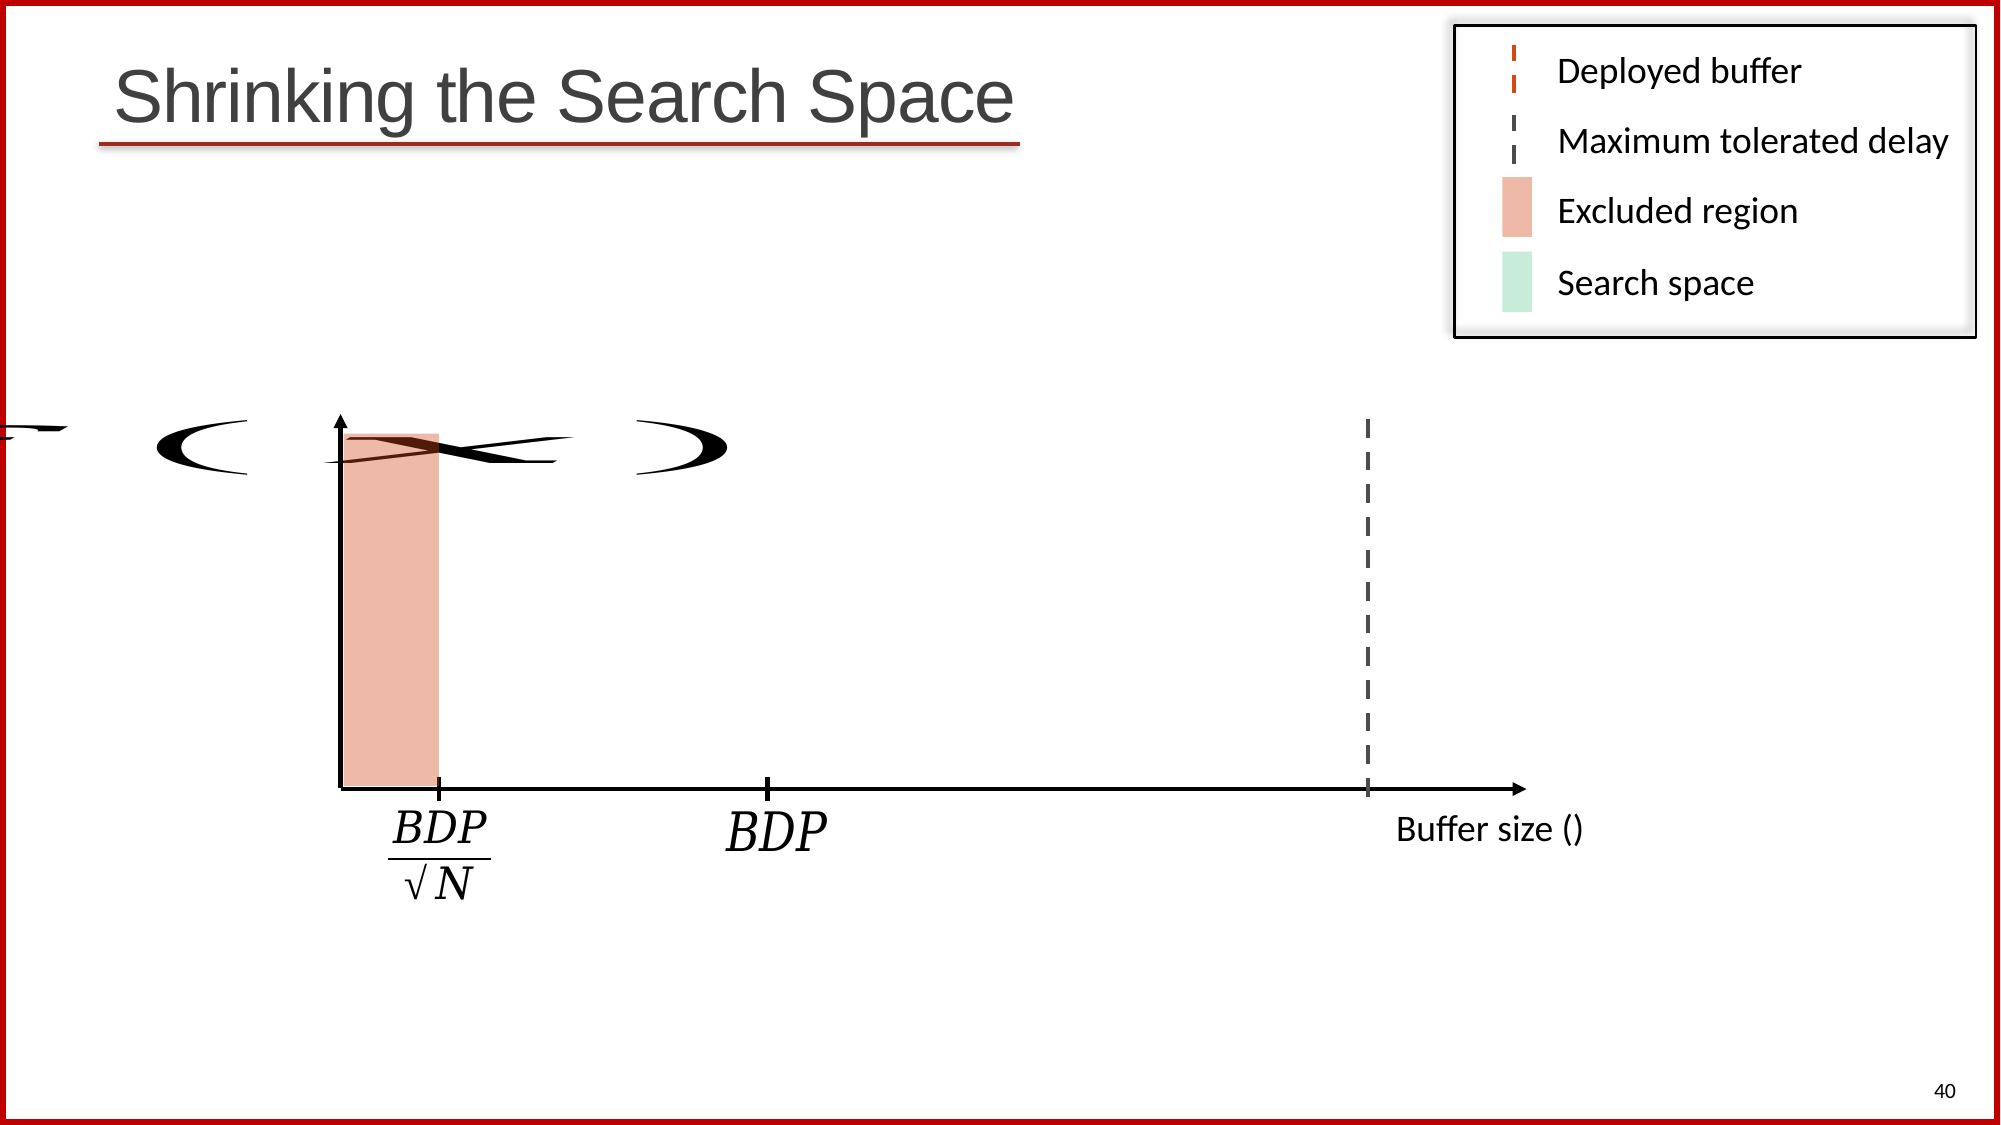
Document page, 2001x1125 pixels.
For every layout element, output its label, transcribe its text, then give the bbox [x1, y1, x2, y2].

text_box [349, 432, 440, 785]
slide_number 40 [1756, 1059, 1972, 1120]
text_box Search space [1542, 250, 2000, 311]
text_box Excluded region [1542, 179, 2000, 239]
text_box [1501, 250, 1533, 313]
title Shrinking the Search Space [98, 52, 1443, 146]
text_box [1501, 176, 1533, 238]
text_box Maximum tolerated delay [1542, 108, 2000, 169]
text_box [1453, 24, 1977, 339]
